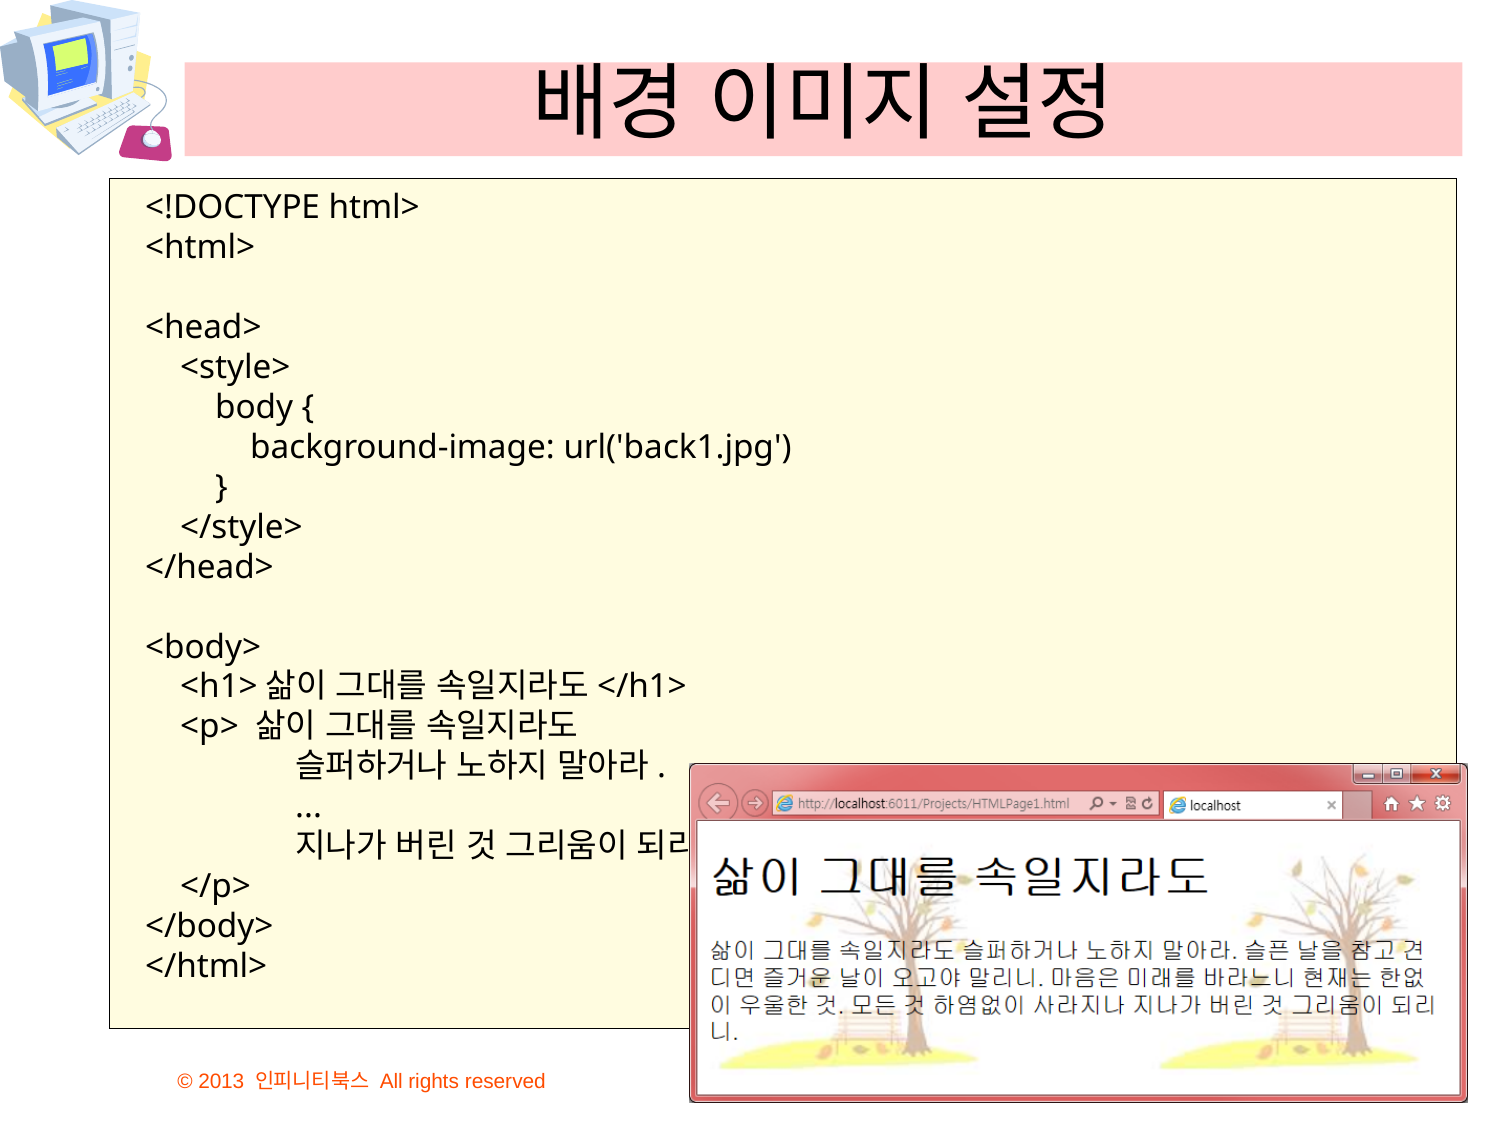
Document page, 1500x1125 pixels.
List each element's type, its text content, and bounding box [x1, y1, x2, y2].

text_box <!DOCTYPE html> <html> <head> <style> body { background-image: url('back1.jpg') } </style> </head> <body> <h1>삶이 그대를 속일지라도</h1> <p> 삶이 그대를 속일지라도 슬퍼하거나 노하지 말아라. ... 지나가 버린 것 그리움이 되리니. </p> </body> </html> [109, 178, 1457, 1029]
picture [689, 763, 1468, 1103]
title 배경 이미지 설정 [184, 62, 1463, 157]
